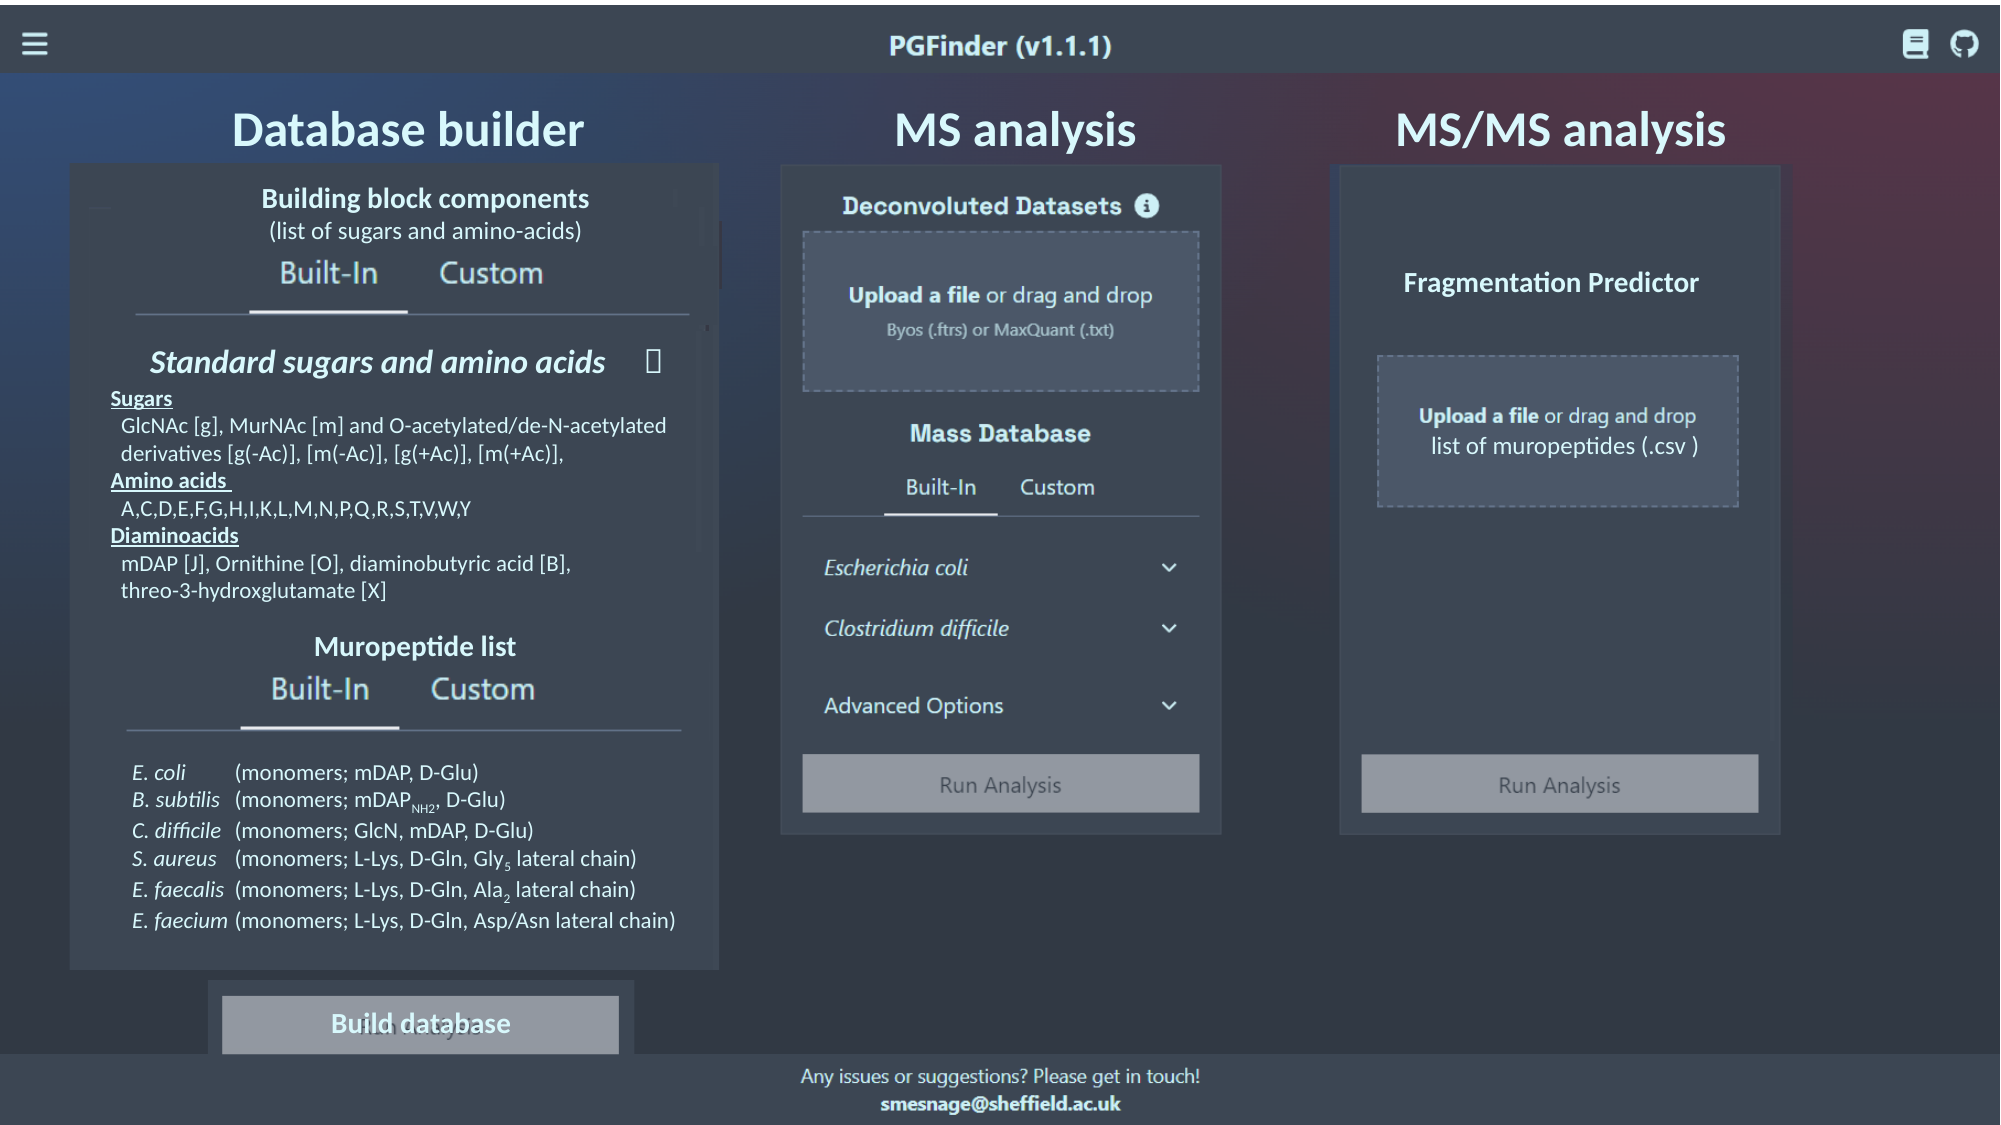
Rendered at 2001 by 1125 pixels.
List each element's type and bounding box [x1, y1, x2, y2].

picture [1329, 164, 1793, 843]
text_box [0, 5, 2000, 1125]
picture [207, 979, 635, 1072]
picture [69, 163, 722, 970]
